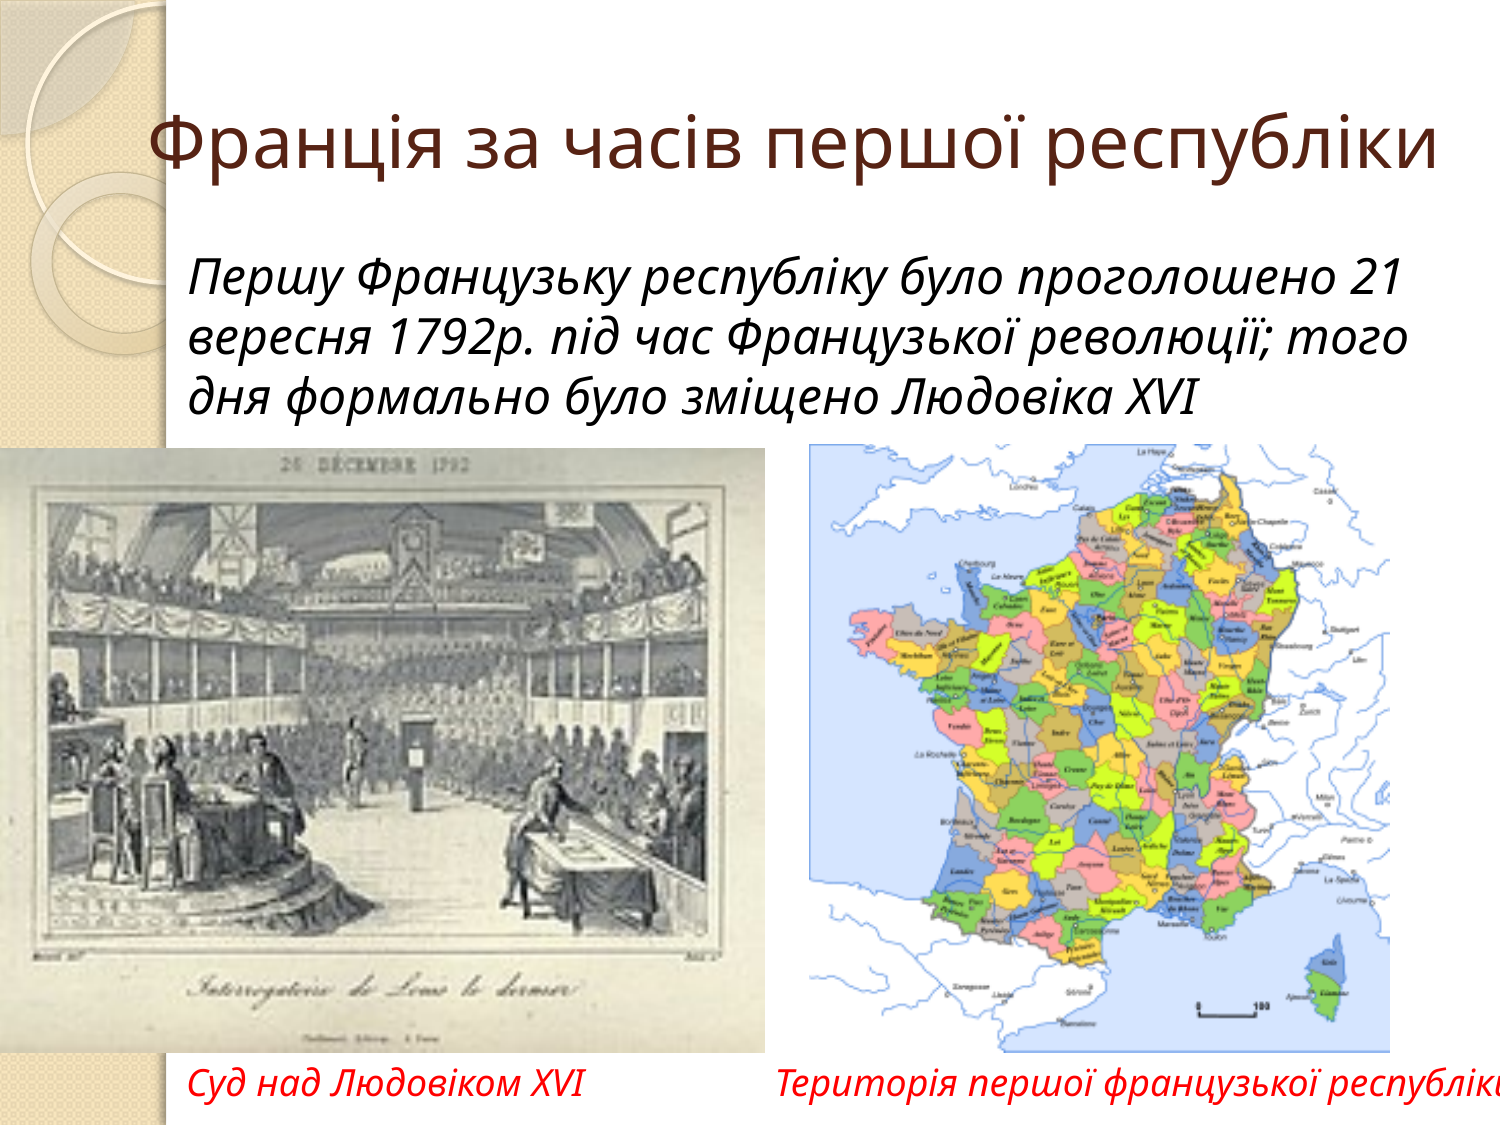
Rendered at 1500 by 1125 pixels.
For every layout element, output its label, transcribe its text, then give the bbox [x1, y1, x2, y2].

picture [808, 444, 1390, 1054]
text_box Територія першої французької республіки [759, 1051, 1500, 1112]
picture [0, 448, 765, 1054]
title Франція за часів першої республіки [123, 45, 1466, 233]
text_box Суд над Людовіком XVI [171, 1065, 600, 1125]
list Першу Французьку республіку було проголошено 21 вересня 1792р. під час Французької революції; того дня формально було зміщено Людовіка XVI [159, 237, 1466, 1025]
